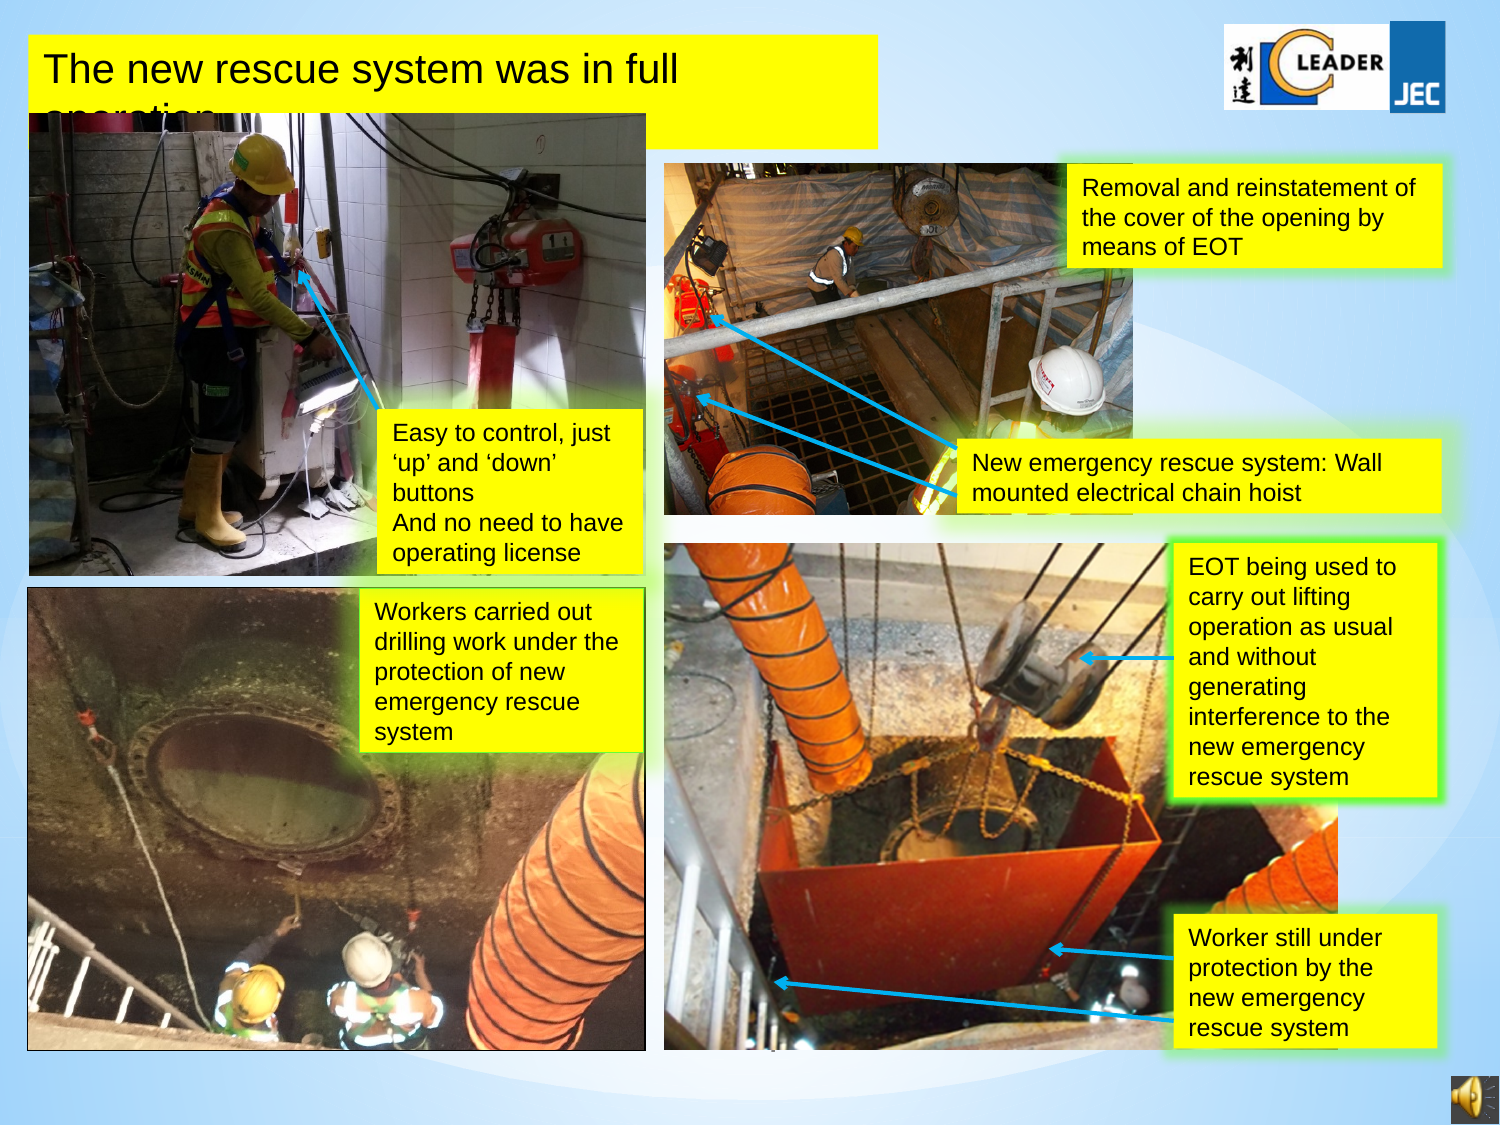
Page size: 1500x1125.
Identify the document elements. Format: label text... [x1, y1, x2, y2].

picture [28, 587, 645, 1050]
picture [28, 113, 646, 577]
picture [1224, 21, 1446, 114]
slide_number 7 [624, 1012, 925, 1073]
text_box Removal and reinstatement of the cover of the opening by means of EOT [1135, 163, 1443, 269]
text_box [298, 269, 378, 410]
picture [1449, 1074, 1500, 1125]
text_box EOT being used to carry out lifting operation as usual and without generating interference to the new emergency rescue system [1342, 544, 1438, 798]
text_box New emergency rescue system: Wall mounted electrical chain hoist [1137, 438, 1442, 514]
text_box The new rescue system was in full operation [28, 34, 879, 150]
picture [663, 542, 1338, 1050]
text_box Worker still under protection by the new emergency rescue system [1342, 913, 1438, 1049]
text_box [1048, 948, 1174, 959]
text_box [709, 315, 958, 394]
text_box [695, 395, 958, 497]
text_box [773, 981, 1174, 1022]
picture [664, 163, 1133, 515]
